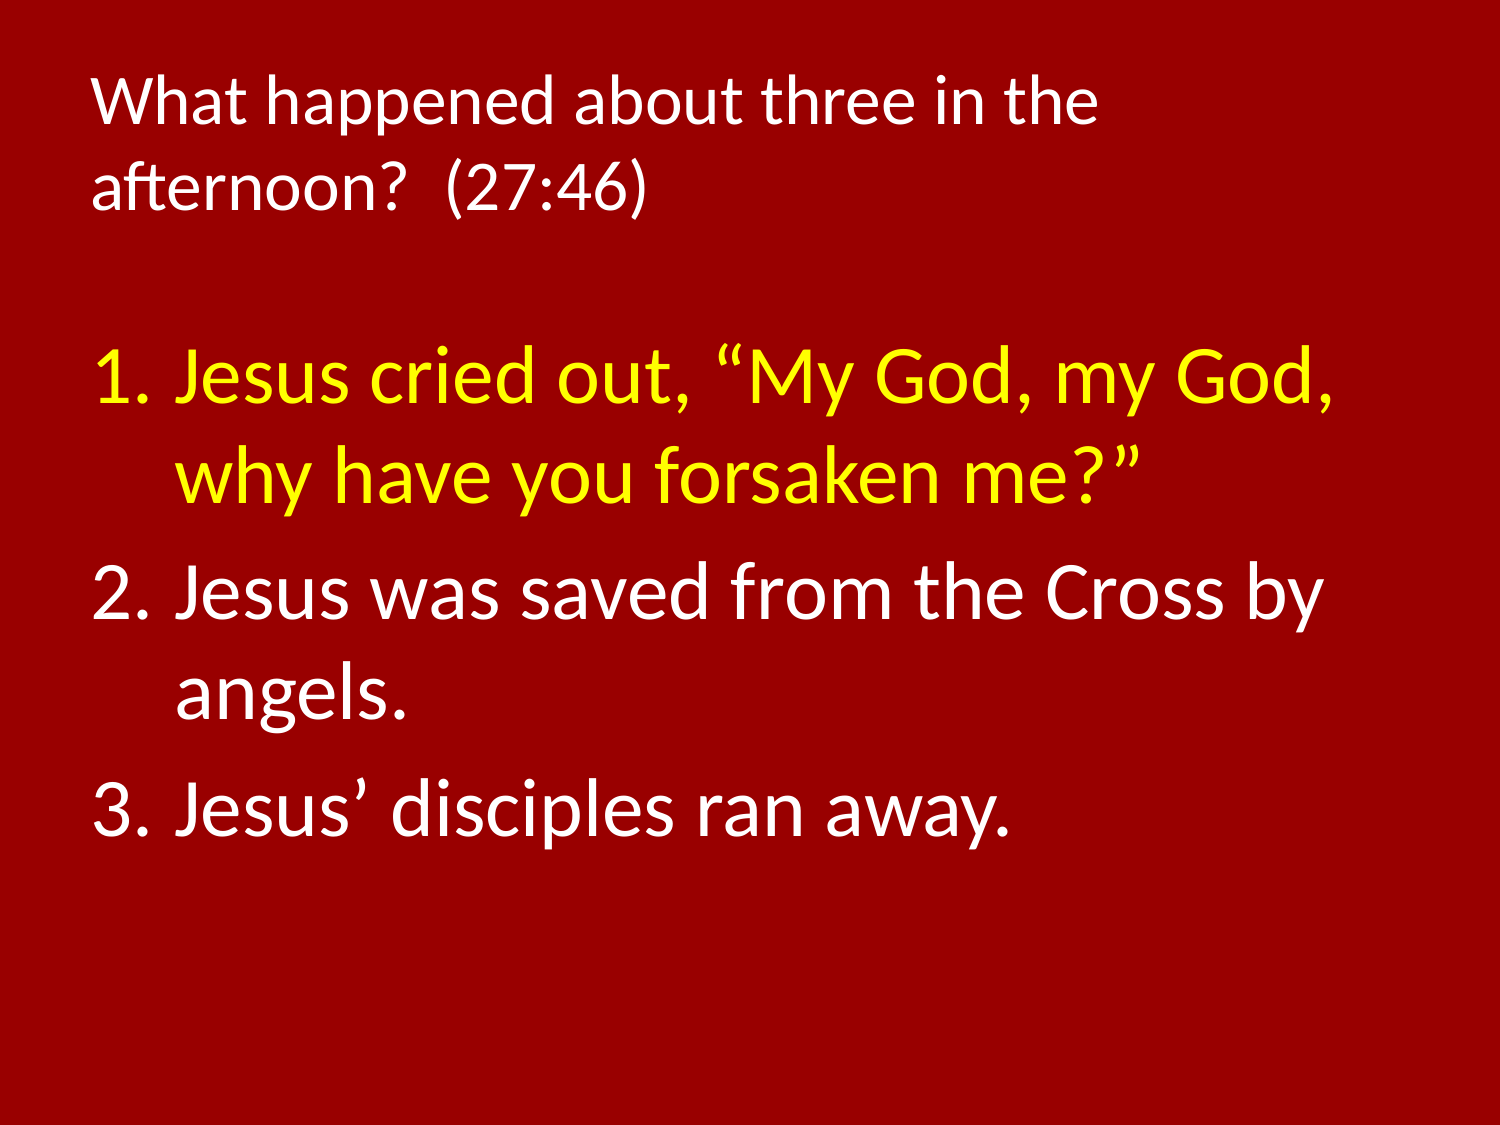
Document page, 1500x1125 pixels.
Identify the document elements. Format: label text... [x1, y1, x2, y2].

title What happened about three in the afternoon? (27:46) [75, 45, 1425, 233]
list Jesus cried out, “My God, my God, why have you forsaken me?” Jesus was saved from the Cross by angels. Jesus’ disciples ran away. [75, 312, 1425, 1005]
